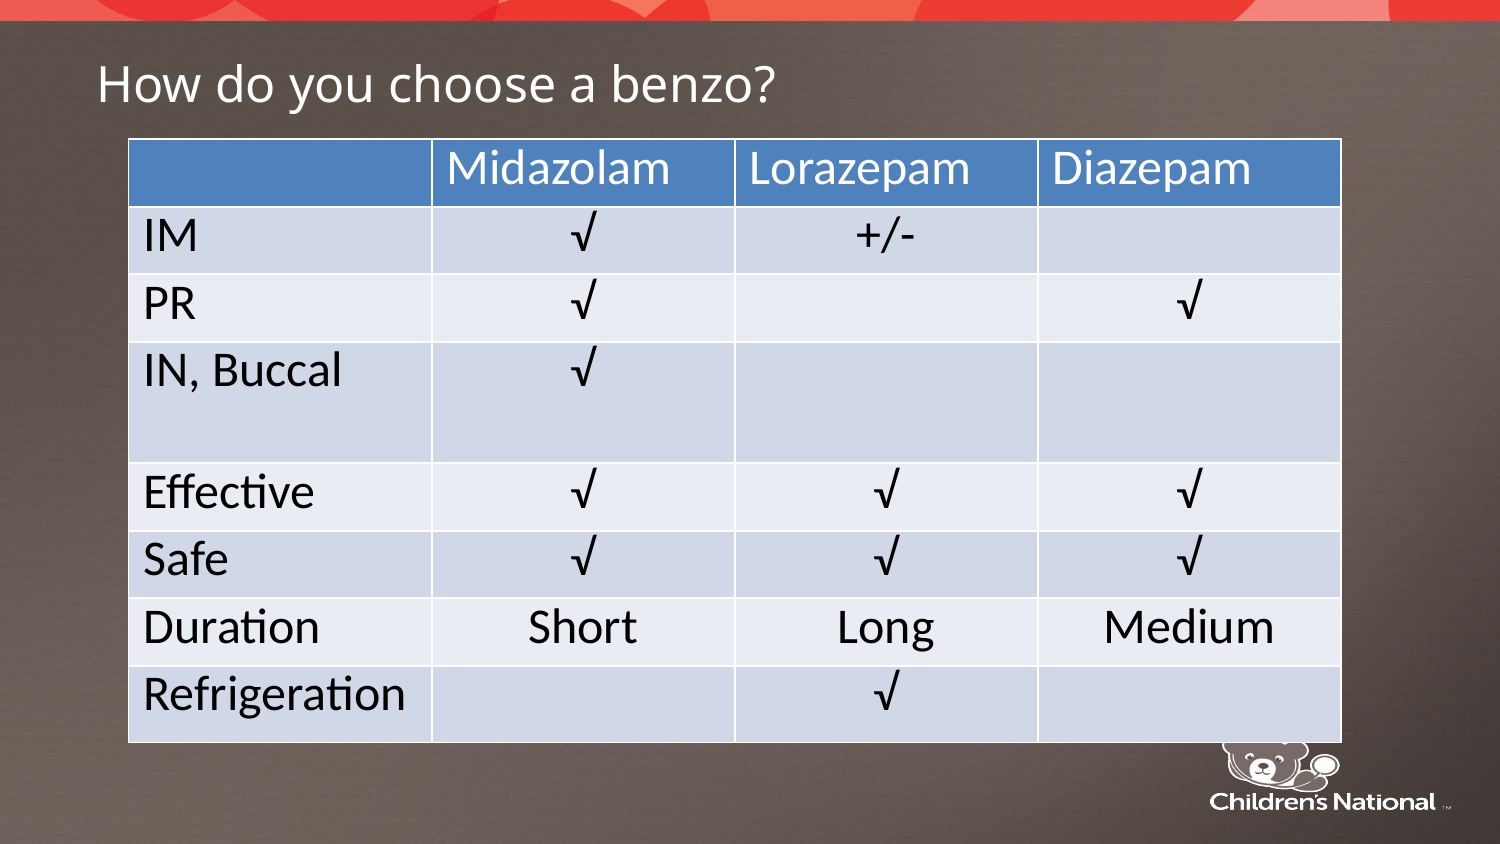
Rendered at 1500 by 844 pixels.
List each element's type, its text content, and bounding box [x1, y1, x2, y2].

table_cell [1039, 343, 1340, 462]
table_cell Effective [129, 464, 431, 530]
table_cell √ [1039, 532, 1340, 597]
table_cell √ [433, 464, 734, 530]
table_cell Short [433, 599, 734, 665]
table_cell √ [433, 275, 734, 341]
table_header Lorazepam [736, 140, 1037, 206]
table_cell [433, 667, 734, 742]
table_header Diazepam [1039, 140, 1340, 206]
table_cell √ [433, 343, 734, 462]
table_cell √ [736, 667, 1037, 742]
table_header [129, 140, 431, 206]
picture [0, 0, 1500, 844]
table_header Midazolam [433, 140, 734, 206]
table_cell [1039, 208, 1340, 273]
table_cell √ [1039, 464, 1340, 530]
table_cell √ [736, 464, 1037, 530]
table_cell [1039, 667, 1340, 742]
table_cell PR [129, 275, 431, 341]
table_cell √ [433, 208, 734, 273]
table_cell Safe [129, 532, 431, 597]
table_cell Medium [1039, 599, 1340, 665]
title How do you choose a benzo? [81, 44, 1432, 127]
table_cell √ [736, 532, 1037, 597]
table_cell +/- [736, 208, 1037, 273]
table_cell Long [736, 599, 1037, 665]
table_cell √ [433, 532, 734, 597]
table_cell IM [129, 208, 431, 273]
table_cell [736, 343, 1037, 462]
table_cell [736, 275, 1037, 341]
table_cell Duration [129, 599, 431, 665]
table_cell √ [1039, 275, 1340, 341]
table_cell Refrigeration [129, 667, 431, 742]
table_cell IN, Buccal [129, 343, 431, 462]
